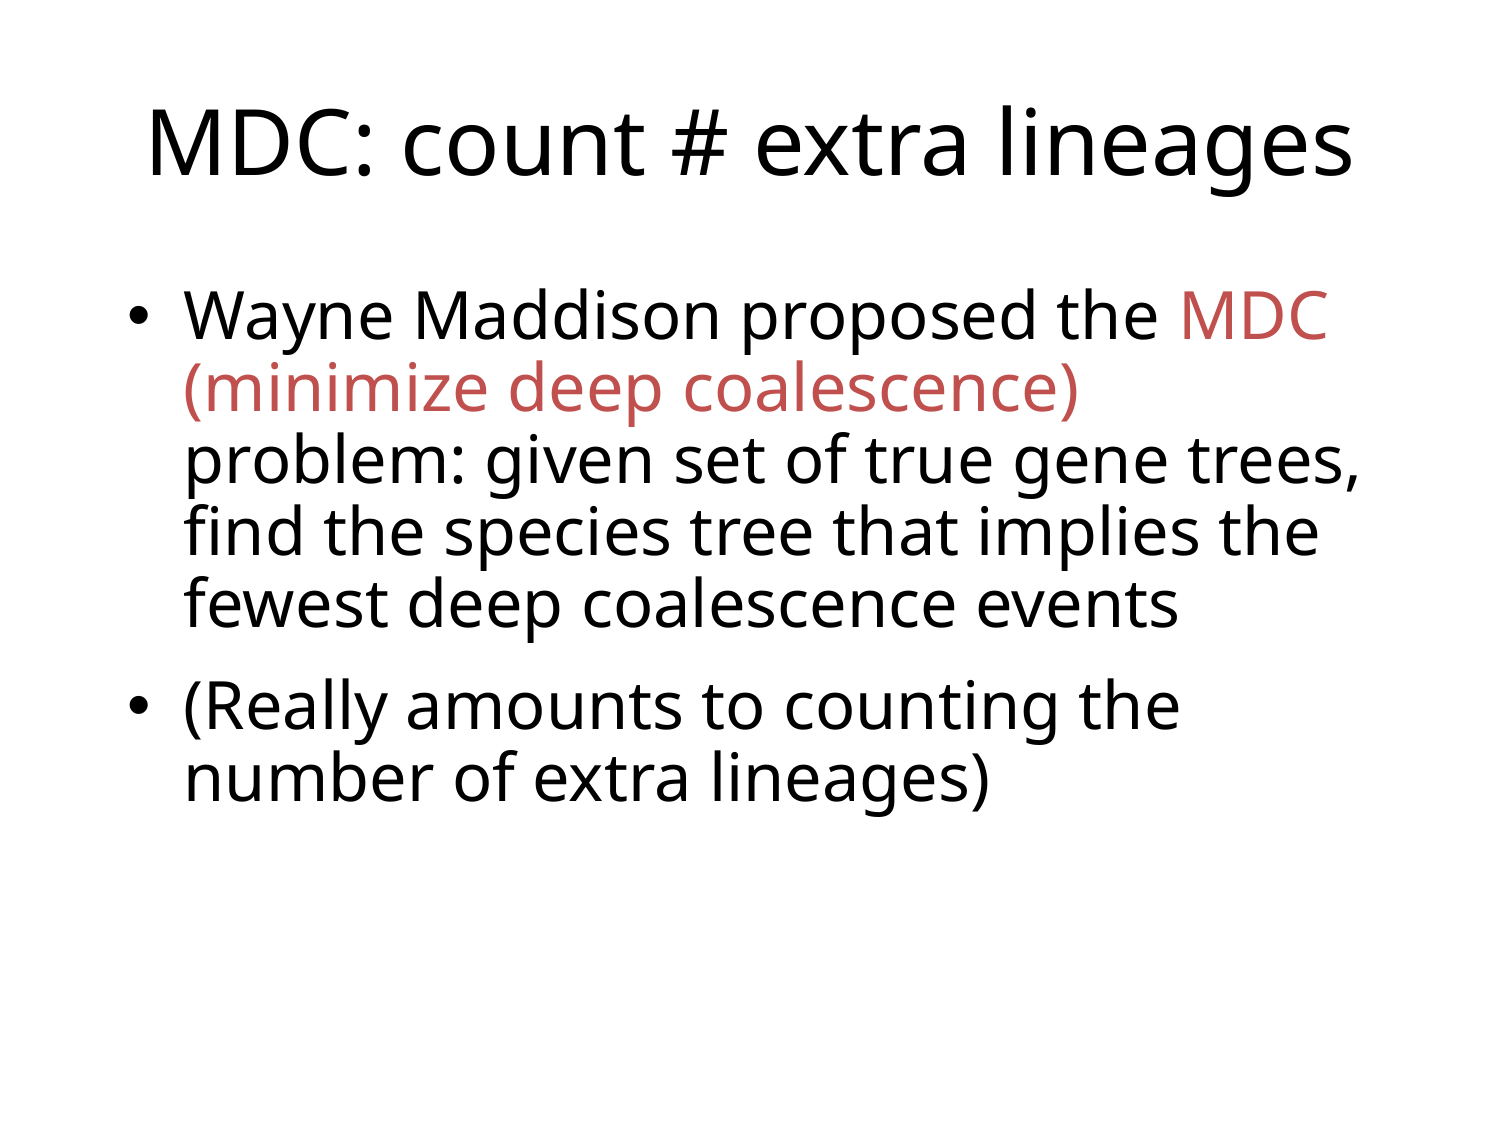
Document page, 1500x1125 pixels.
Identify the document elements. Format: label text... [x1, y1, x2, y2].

title MDC: count # extra lineages [75, 45, 1425, 233]
list Wayne Maddison proposed the MDC (minimize deep coalescence) problem: given set of true gene trees, find the species tree that implies the fewest deep coalescence events (Really amounts to counting the number of extra lineages) [112, 275, 1388, 1013]
